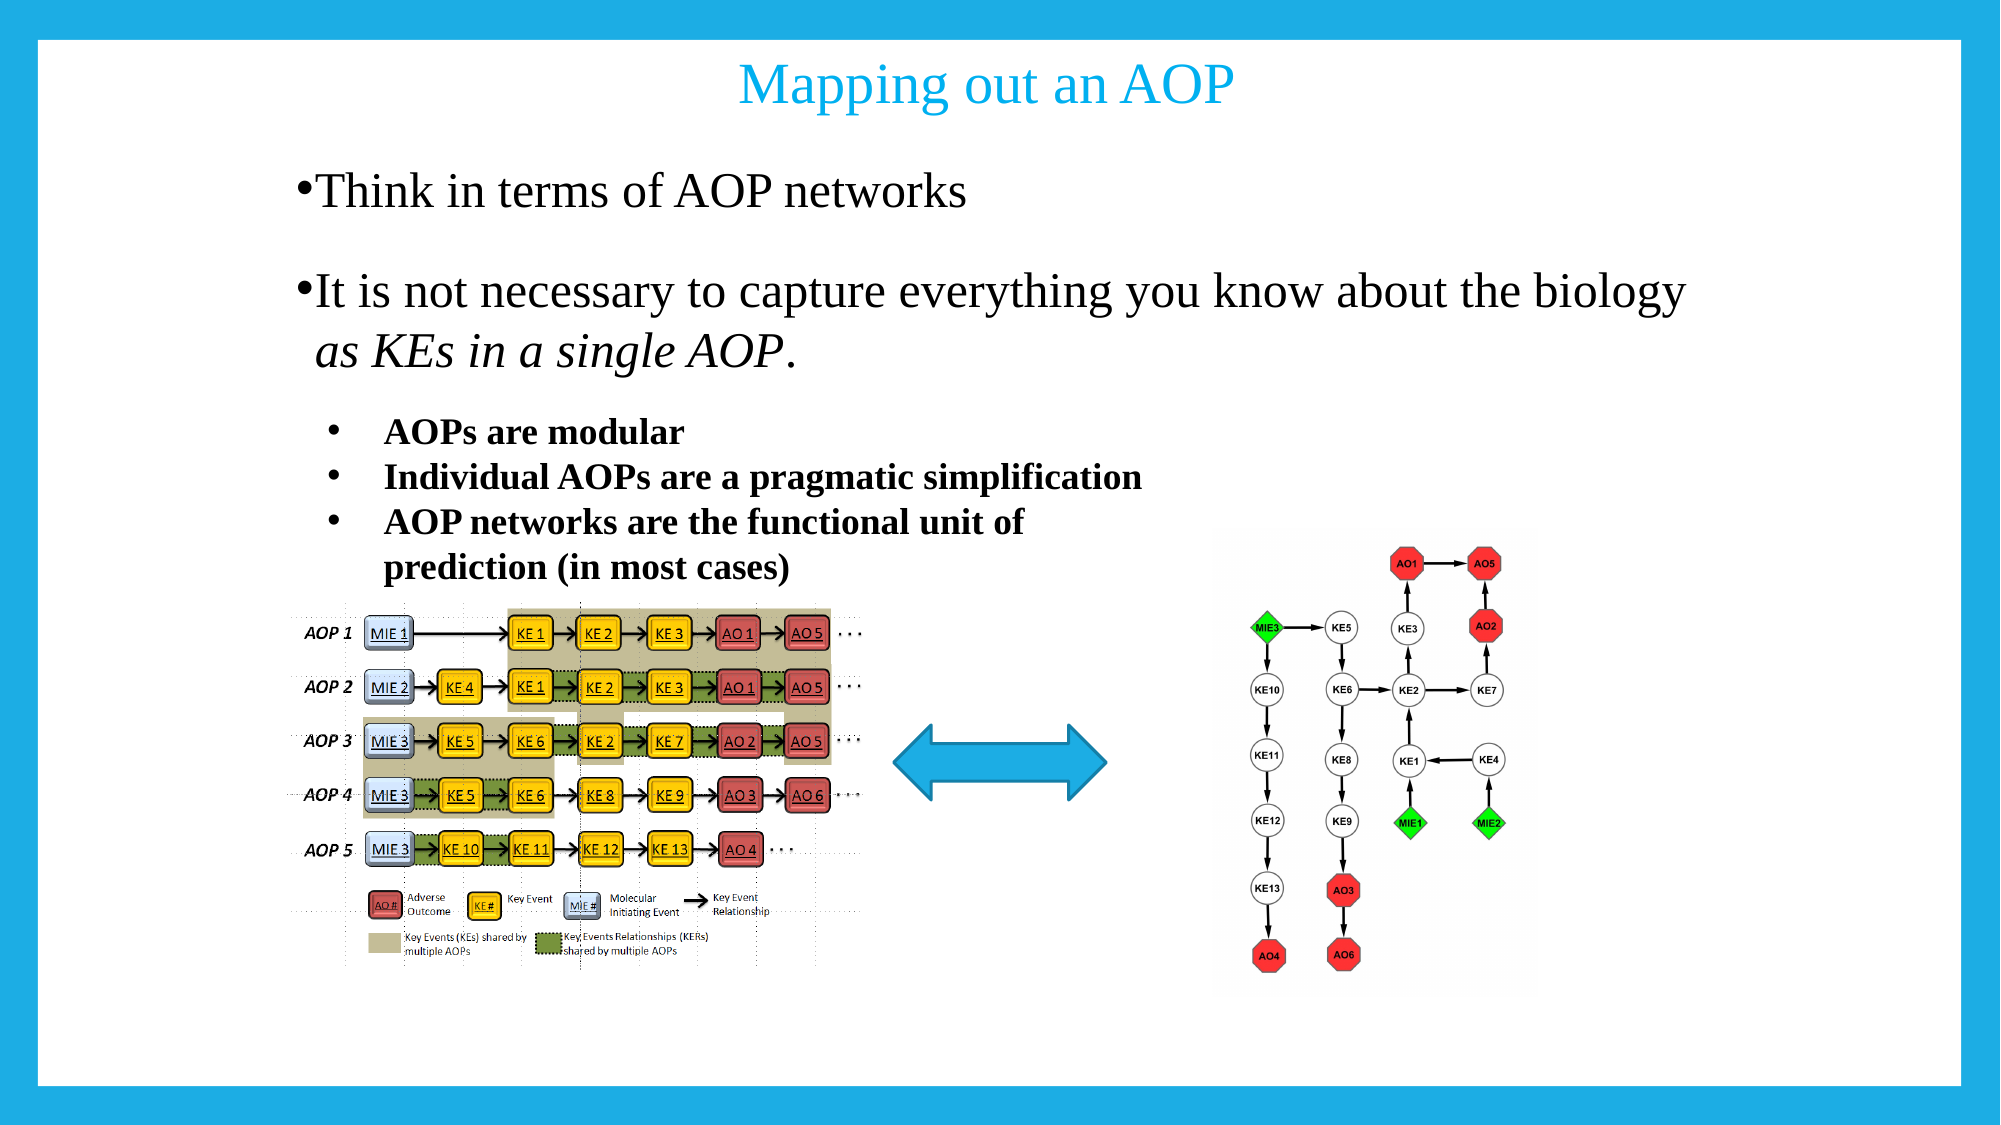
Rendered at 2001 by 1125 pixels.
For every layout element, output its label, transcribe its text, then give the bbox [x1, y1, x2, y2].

text_box Mapping out an AOP [587, 37, 1400, 123]
picture [1212, 528, 1538, 997]
text_box It is not necessary to capture everything you know about the biology as KEs in a single AOP. [281, 249, 1719, 385]
text_box Think in terms of AOP networks [281, 149, 1719, 225]
text_box [892, 723, 1108, 802]
text_box AOPs are modular Individual AOPs are a pragmatic simplification AOP networks are the functional unit of prediction (in most cases) [312, 399, 1200, 595]
picture [287, 602, 863, 970]
